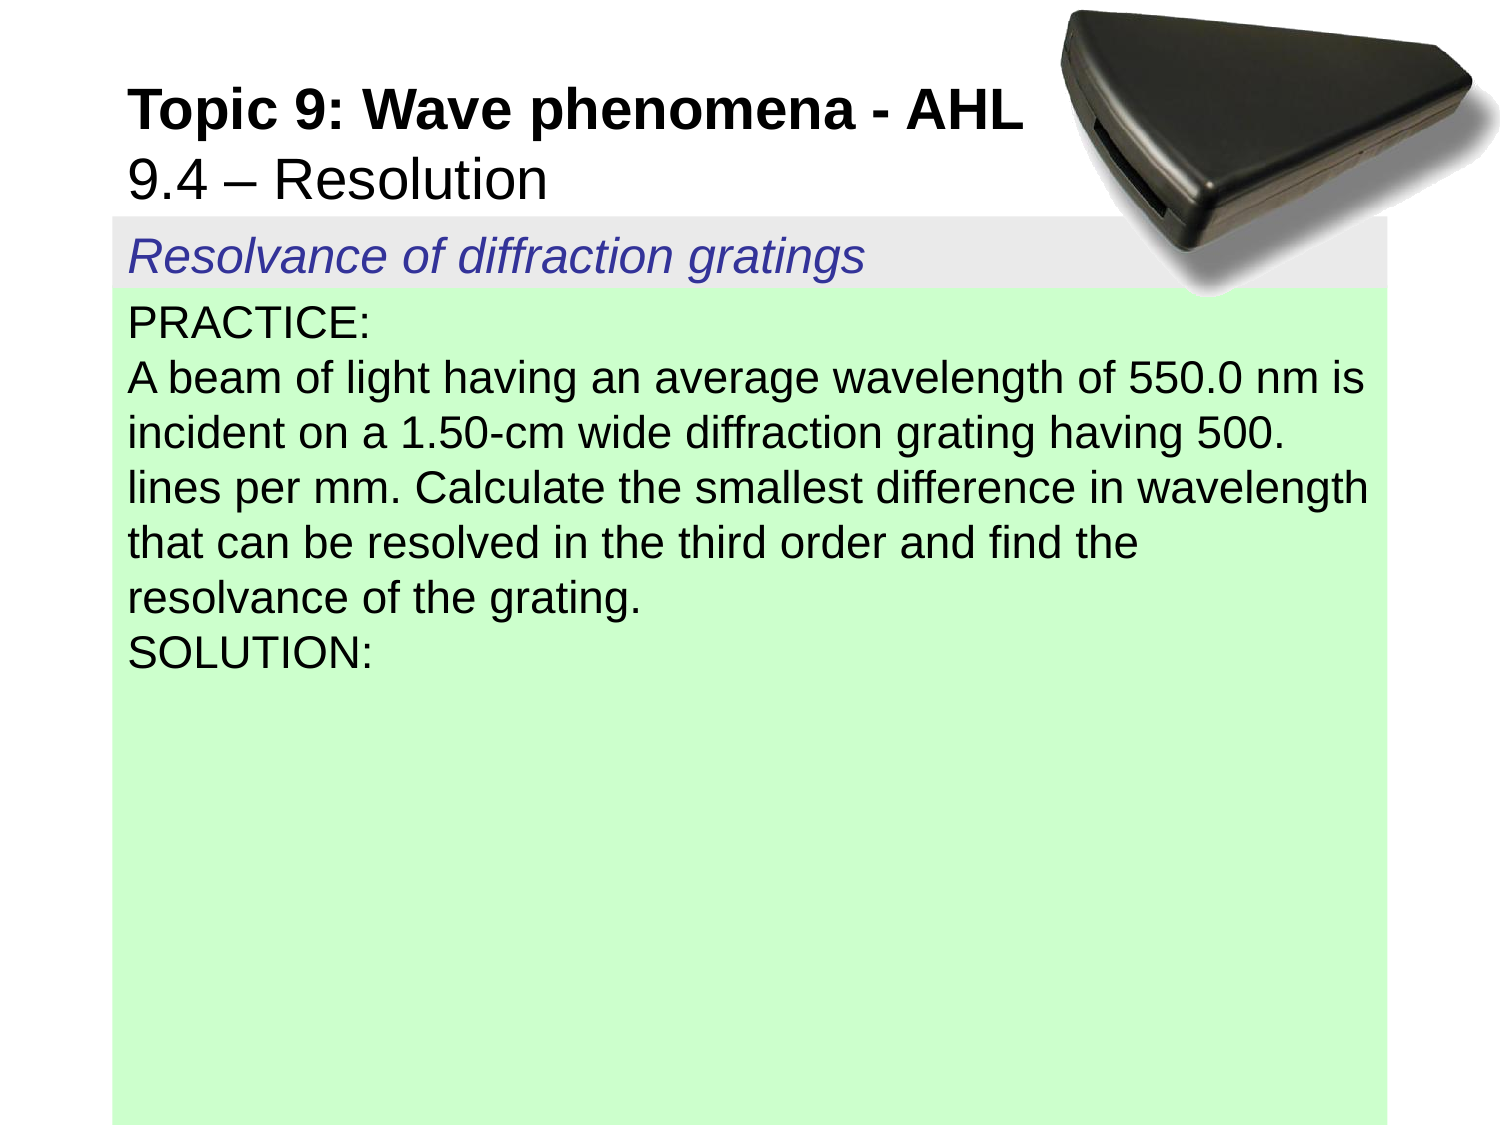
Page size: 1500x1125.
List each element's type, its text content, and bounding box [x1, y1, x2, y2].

text_box Resolvance of diffraction gratings [112, 216, 1027, 288]
picture [1032, 0, 1500, 305]
title Topic 9: Wave phenomena - AHL 9.4 – Resolution [112, 66, 1027, 215]
text_box PRACTICE: A beam of light having an average wavelength of 550.0 nm is incident on a 1.50-cm wide diffraction grating having 500. lines per mm. Calculate the smallest difference in wavelength that can be resolved in the third order and find the resolvance of the grating. SOLUTION: [112, 288, 1388, 1125]
